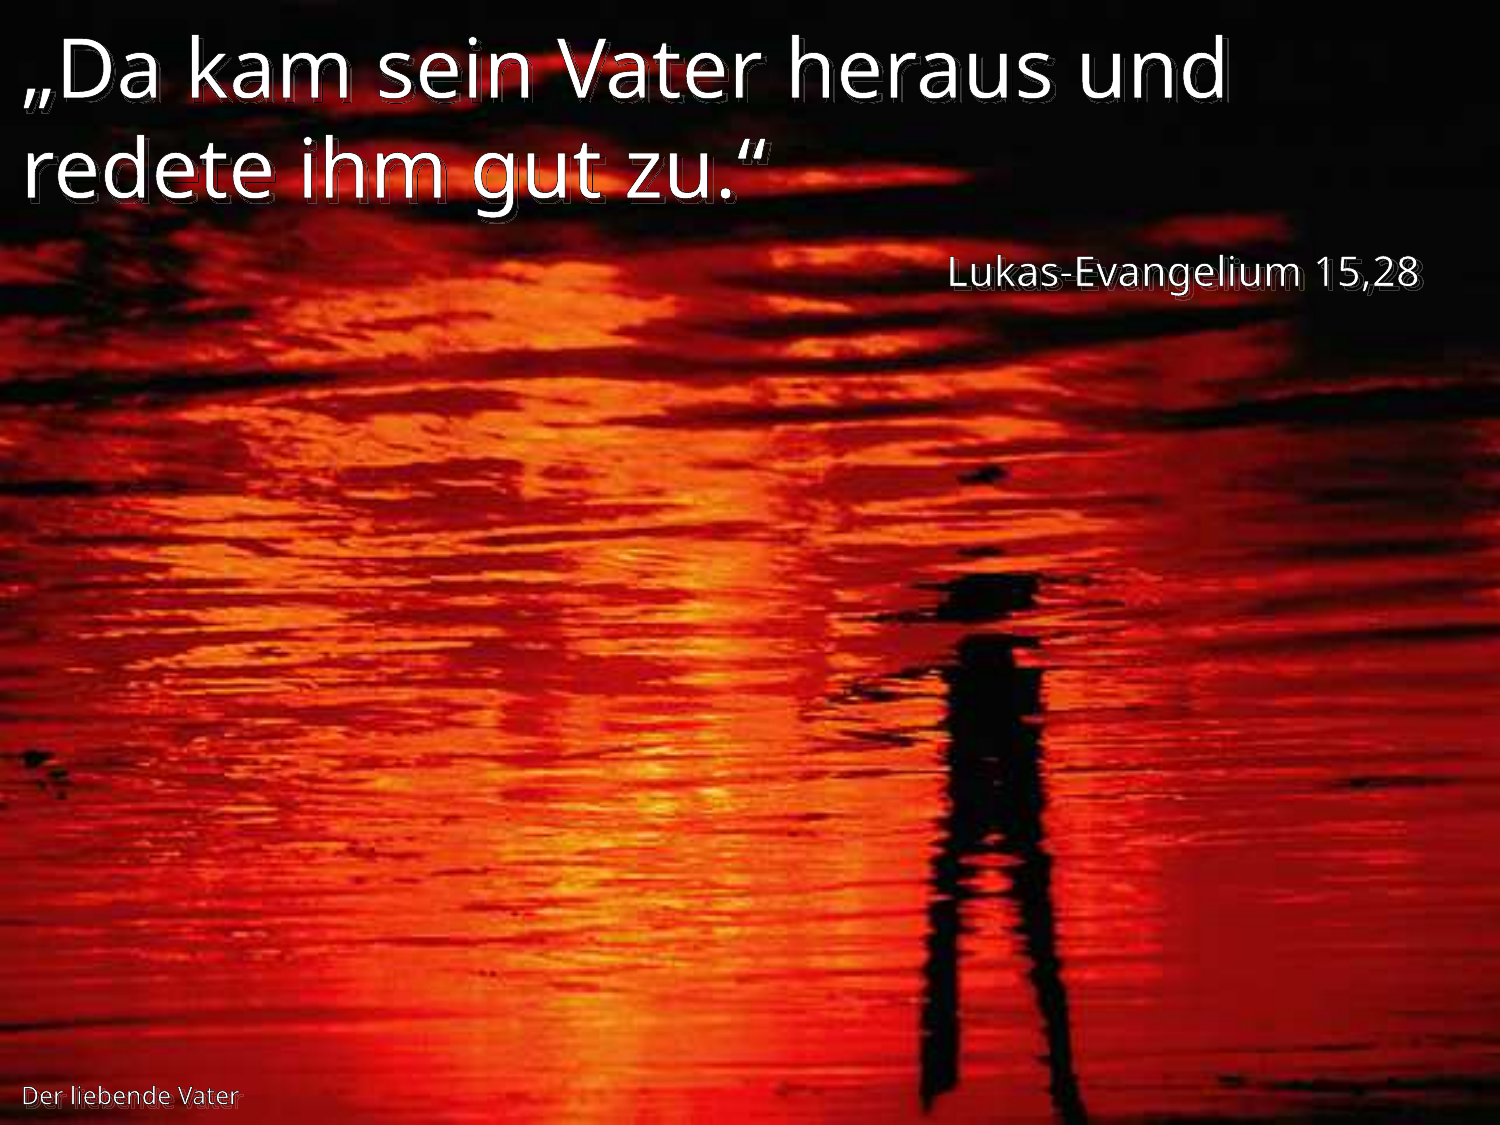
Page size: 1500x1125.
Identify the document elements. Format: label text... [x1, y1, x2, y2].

subtitle Der liebende Vater [5, 1077, 632, 1118]
text_box Lukas-Evangelium 15,28 [277, 236, 1435, 302]
picture [0, 0, 1500, 1125]
text_box „Da kam sein Vater heraus und redete ihm gut zu.“ [5, 7, 1471, 222]
